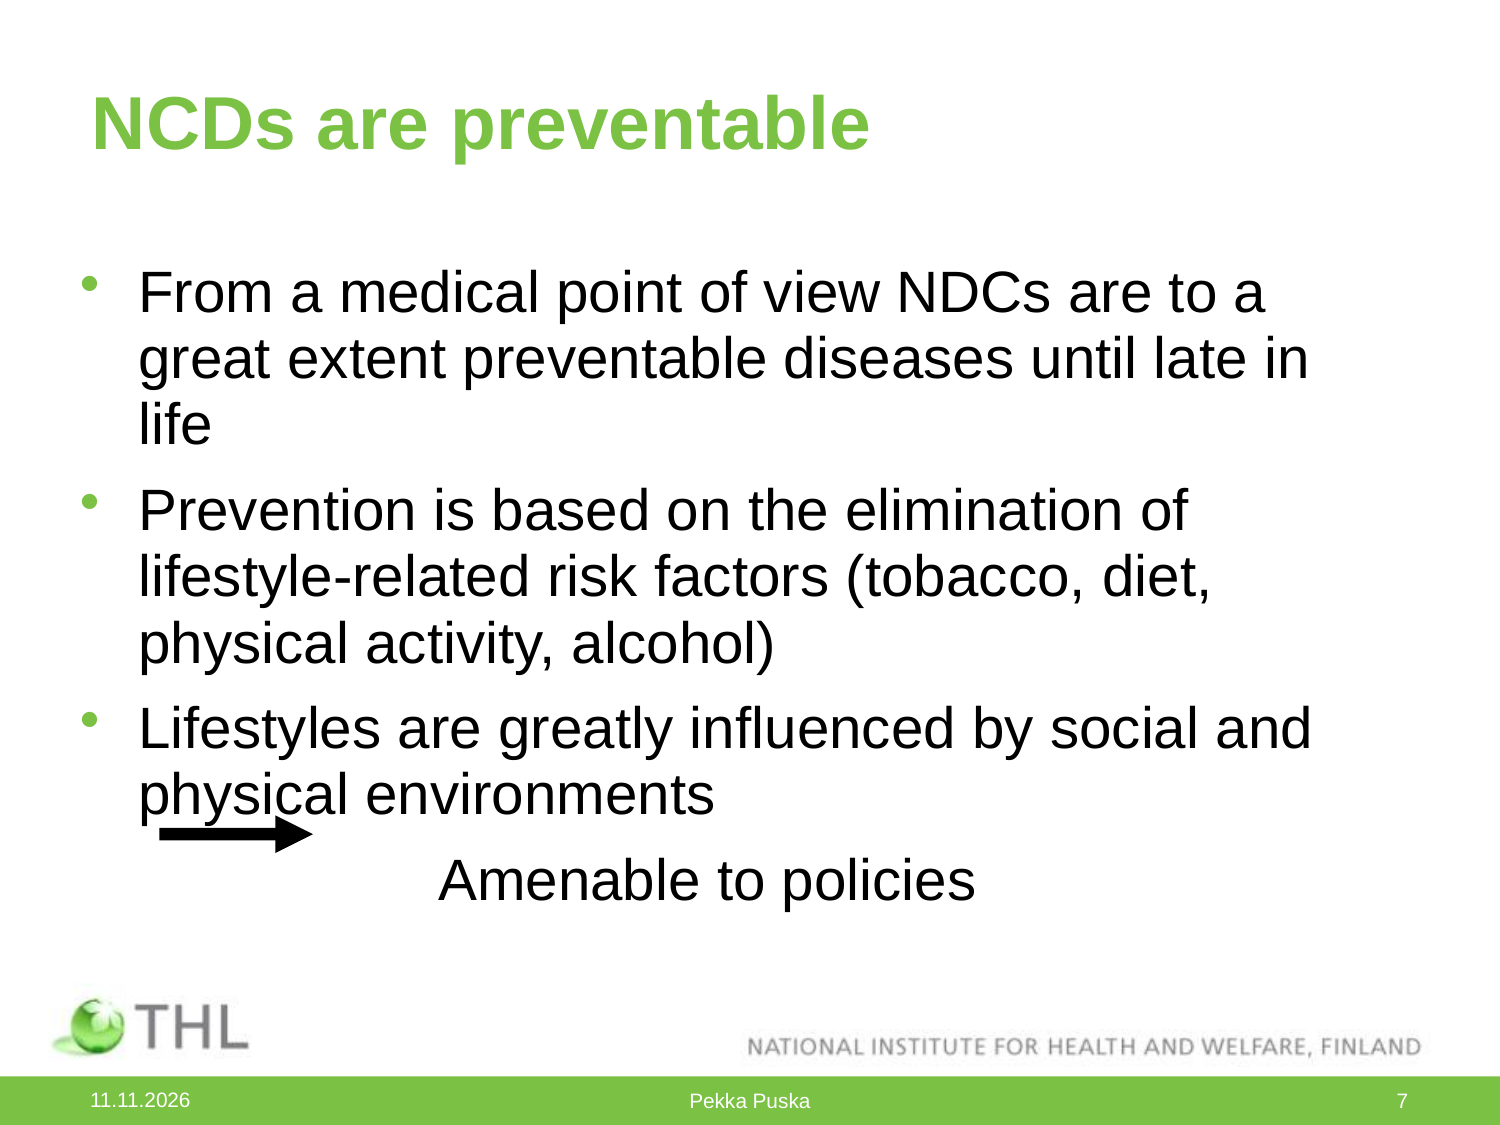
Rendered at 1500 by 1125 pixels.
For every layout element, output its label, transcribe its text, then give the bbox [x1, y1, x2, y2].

picture [24, 983, 275, 1067]
list From a medical point of view NDCs are to a great extent preventable diseases until late in life Prevention is based on the elimination of lifestyle-related risk factors (tobacco, diet, physical activity, alcohol) Lifestyles are greatly influenced by social and physical environments Amenable to policies [64, 172, 1414, 1012]
picture [716, 1029, 1467, 1067]
title NCDs are preventable [76, 42, 1424, 173]
text_box [159, 827, 313, 841]
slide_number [74, 1080, 255, 1118]
footer Pekka Puska [255, 1082, 1245, 1118]
slide_number 7 [1245, 1082, 1424, 1118]
